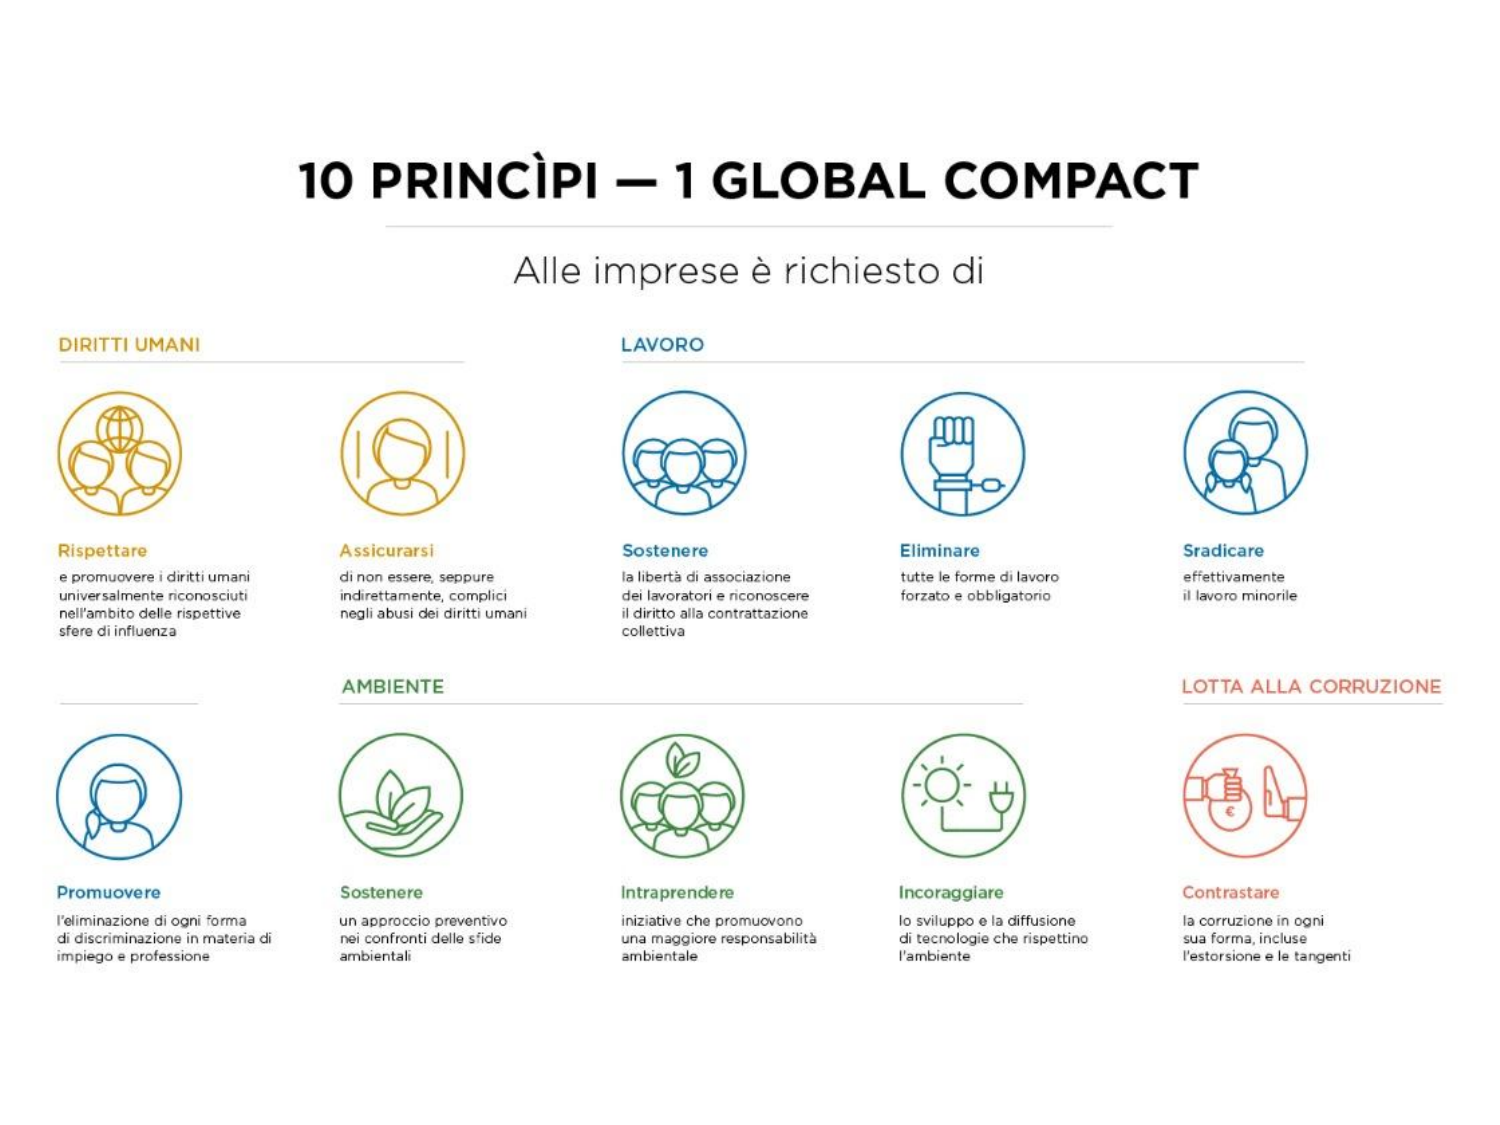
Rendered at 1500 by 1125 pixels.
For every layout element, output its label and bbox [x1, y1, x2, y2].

picture [0, 93, 1500, 1032]
